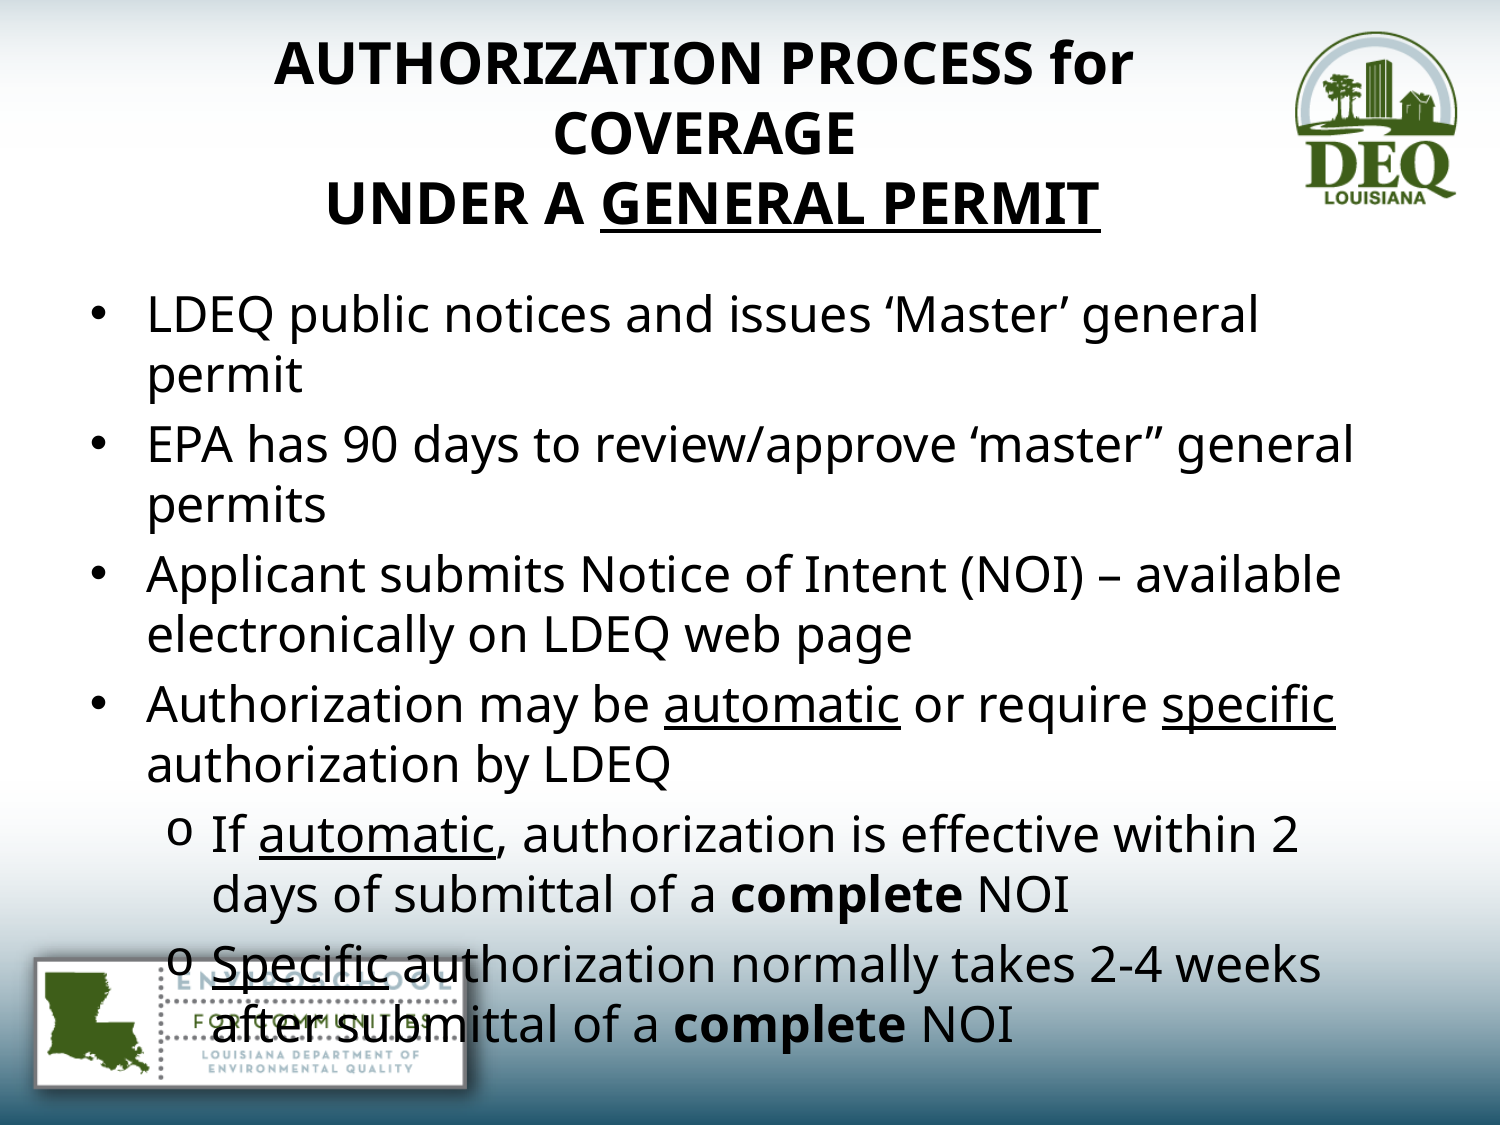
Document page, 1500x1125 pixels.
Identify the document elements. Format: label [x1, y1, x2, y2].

list [0, 0, 1500, 1125]
